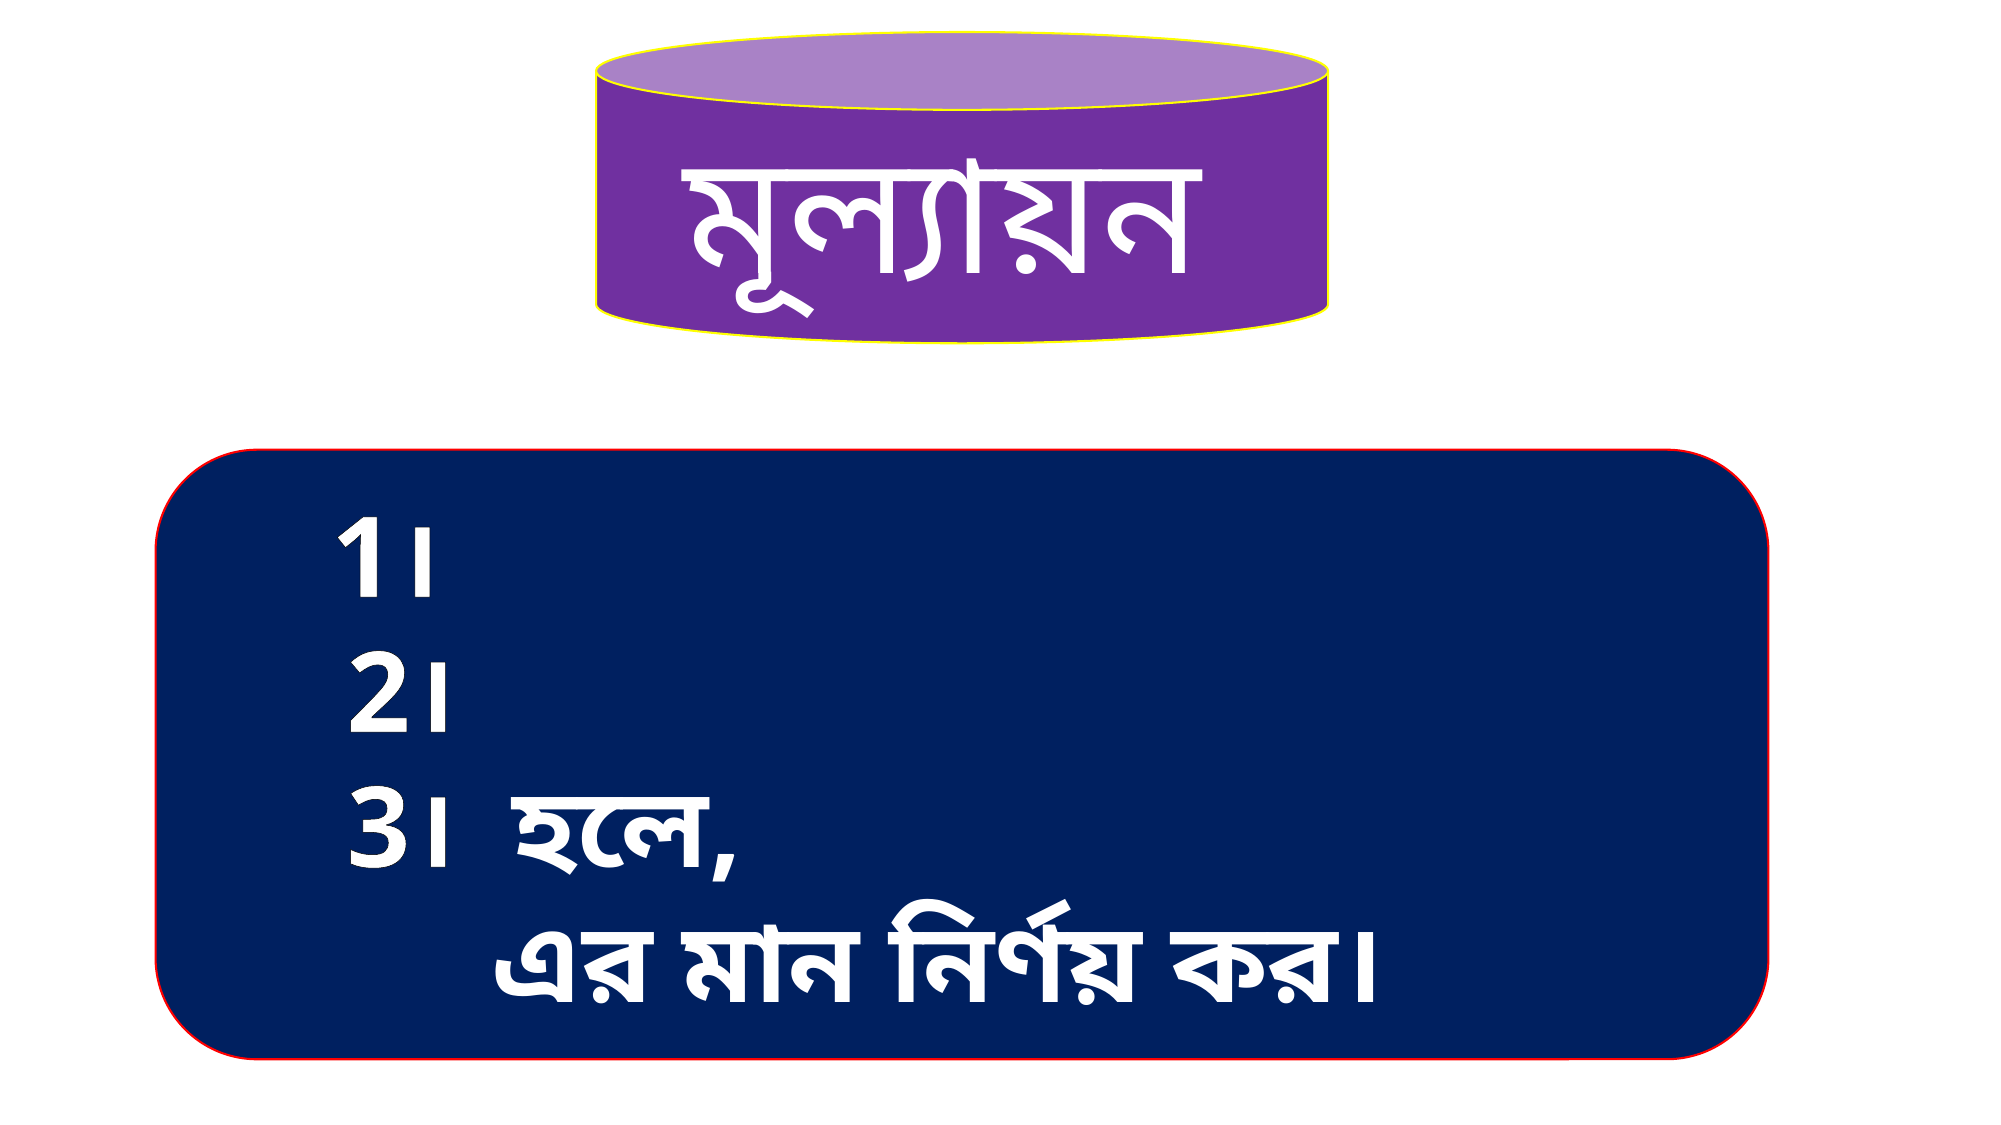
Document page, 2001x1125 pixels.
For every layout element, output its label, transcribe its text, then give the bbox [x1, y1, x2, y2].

text_box মূল্যায়ন [594, 30, 1330, 345]
